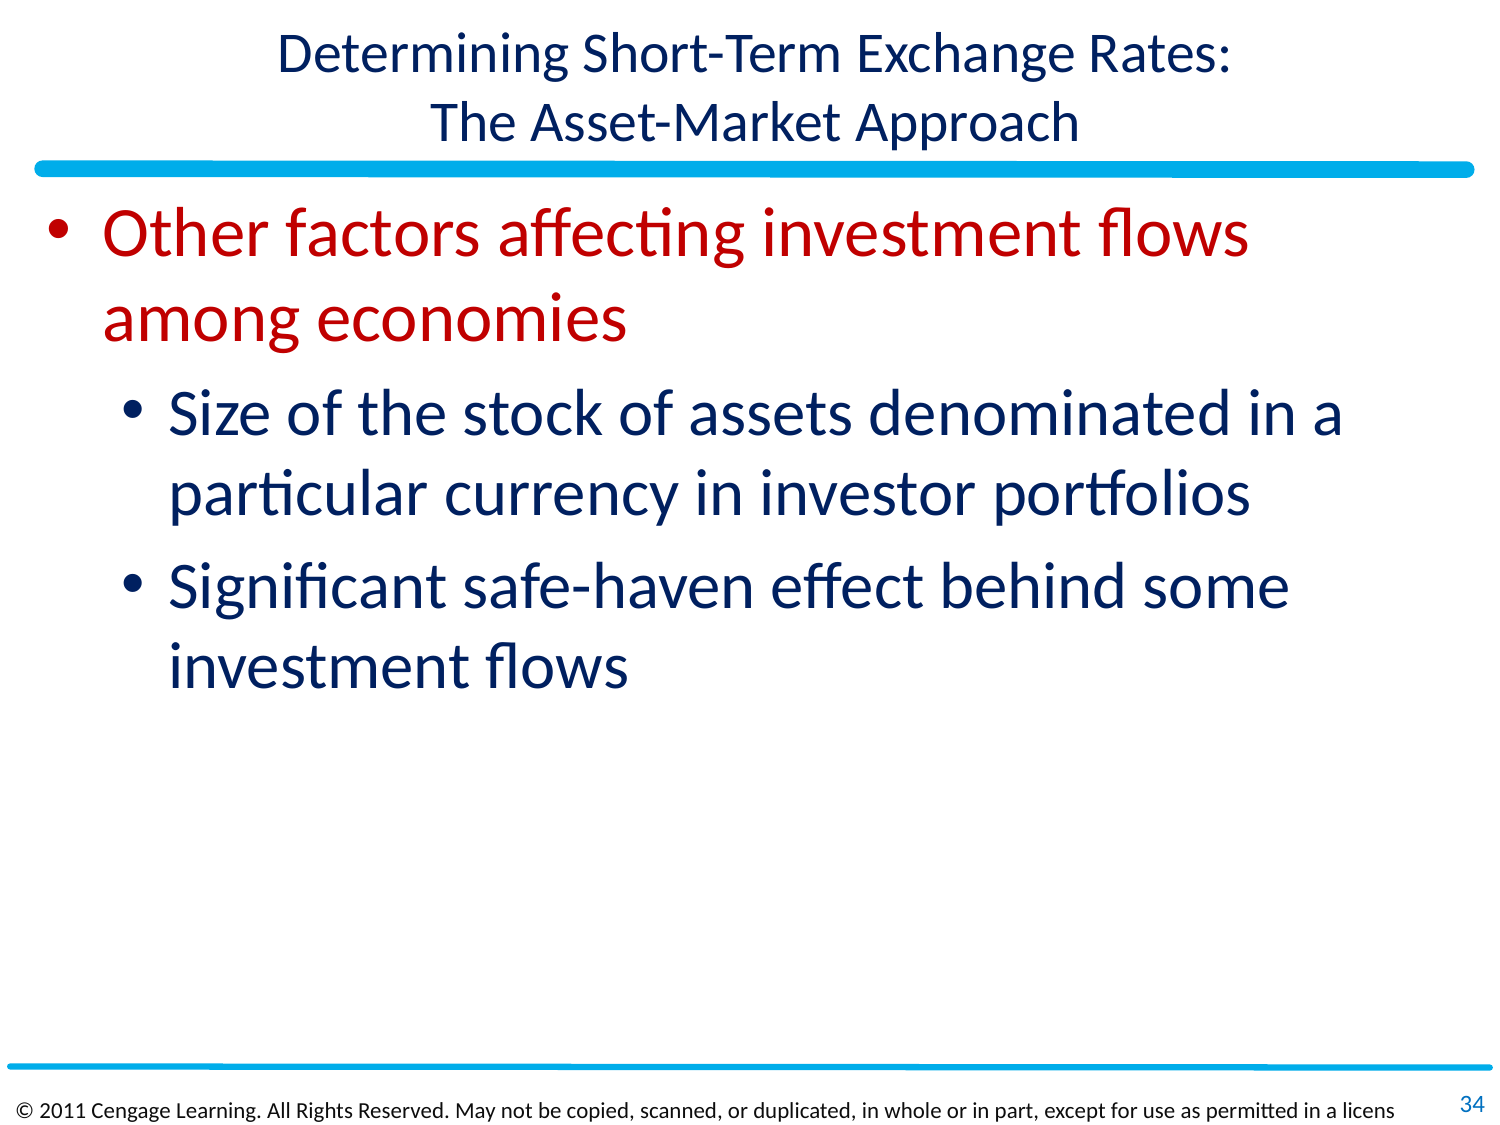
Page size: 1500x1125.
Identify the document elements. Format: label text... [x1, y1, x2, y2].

list Other factors affecting investment flows among economies Size of the stock of assets denominated in a particular currency in investor portfolios Significant safe-haven effect behind some investment flows [31, 178, 1475, 1079]
title Determining Short-Term Exchange Rates: The Asset-Market Approach [37, 6, 1475, 161]
slide_number 34 [1425, 1065, 1500, 1125]
footer © 2011 Cengage Learning. All Rights Reserved. May not be copied, scanned, or duplicated, in whole or in part, except for use as permitted in a license distributed with a certain product or service or otherwise on a password‐protected website for classroom use [0, 1070, 1424, 1125]
